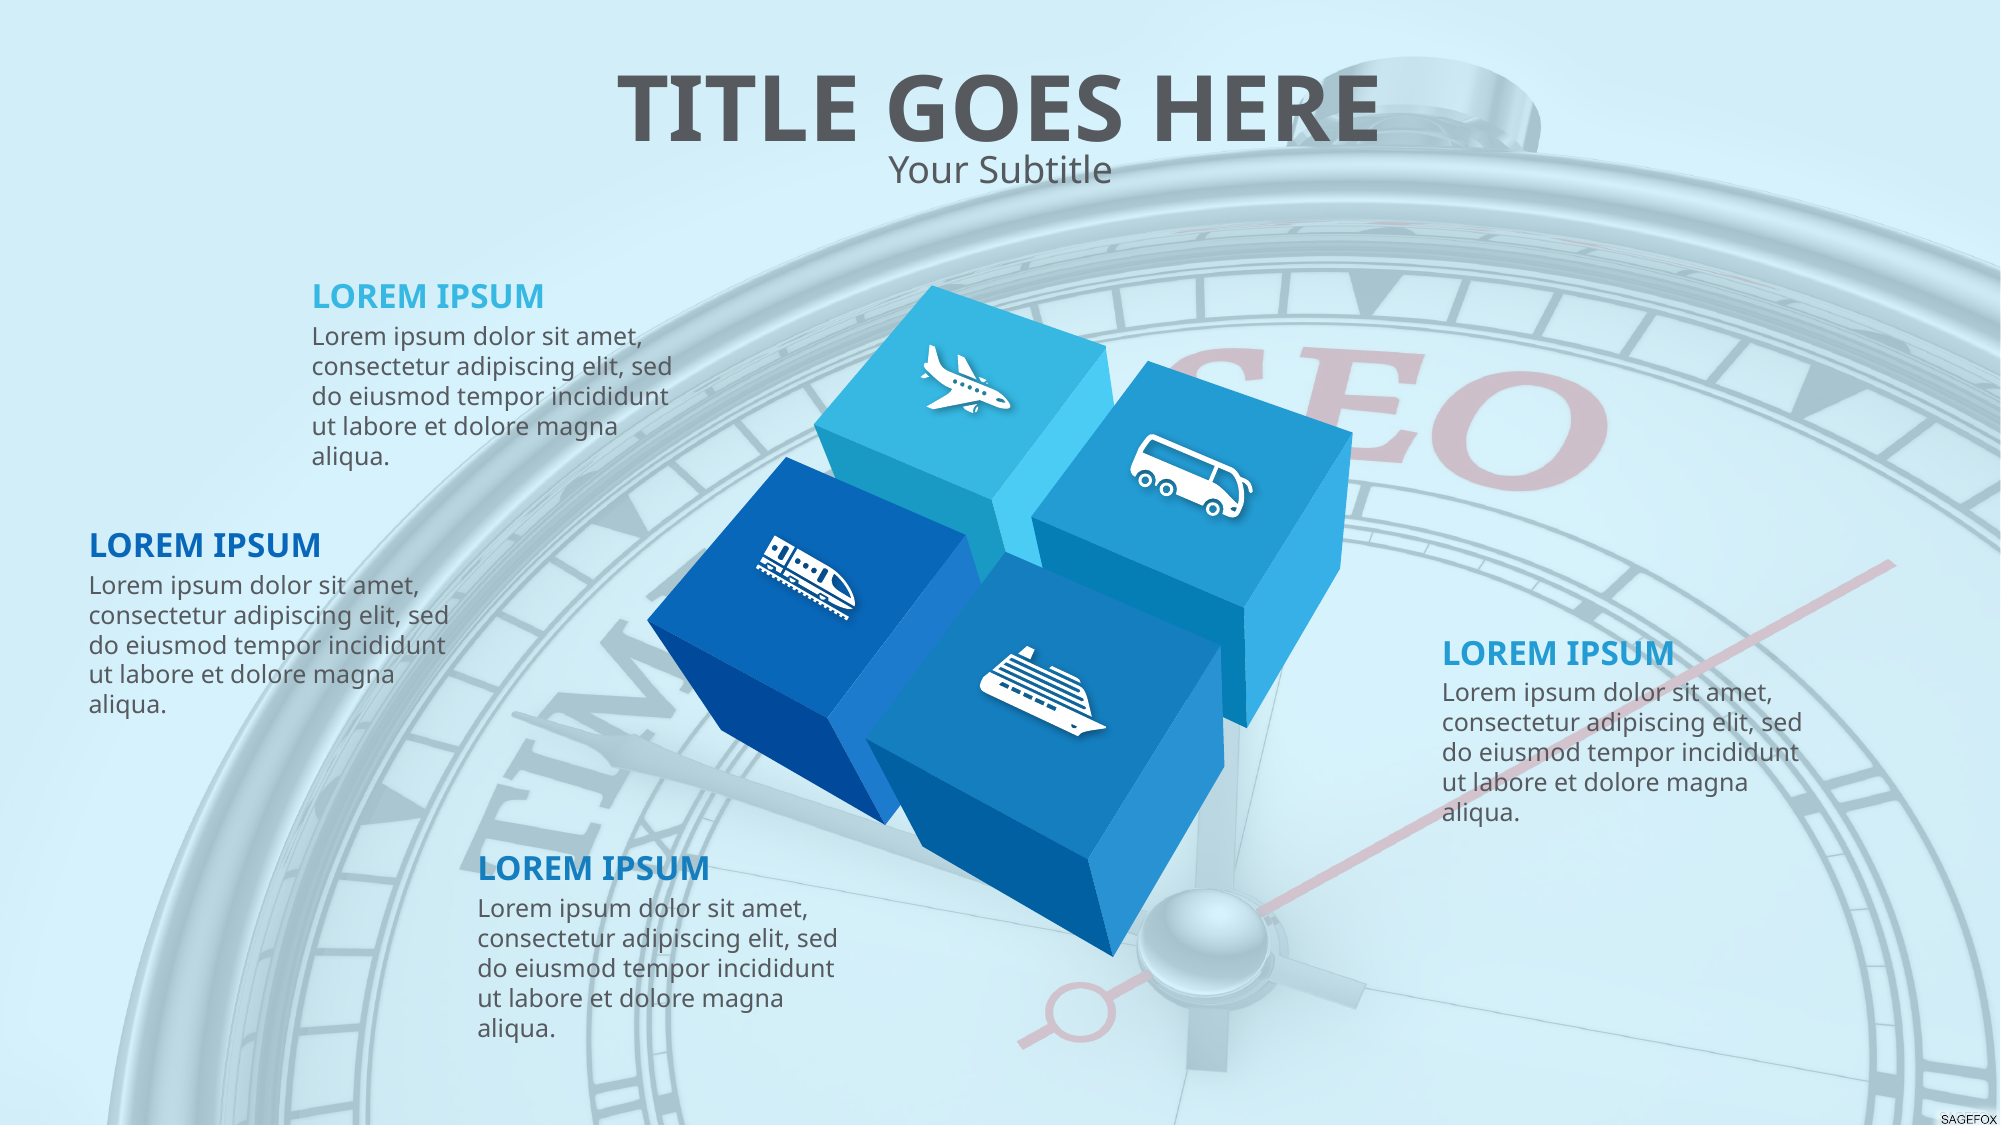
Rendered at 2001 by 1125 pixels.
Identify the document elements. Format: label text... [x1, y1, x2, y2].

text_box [813, 285, 1128, 551]
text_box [647, 456, 1007, 825]
picture [1938, 1114, 1999, 1125]
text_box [1031, 360, 1353, 729]
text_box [548, 42, 1452, 199]
text_box LOREM IPSUM Lorem ipsum dolor sit amet, consectetur adipiscing elit, sed do eiusmod tempor incididunt ut labore et dolore magna aliqua. [1427, 624, 1827, 834]
text_box LOREM IPSUM Lorem ipsum dolor sit amet, consectetur adipiscing elit, sed do eiusmod tempor incididunt ut labore et dolore magna aliqua. [462, 840, 862, 1050]
text_box LOREM IPSUM Lorem ipsum dolor sit amet, consectetur adipiscing elit, sed do eiusmod tempor incididunt ut labore et dolore magna aliqua. [296, 268, 697, 478]
text_box LOREM IPSUM Lorem ipsum dolor sit amet, consectetur adipiscing elit, sed do eiusmod tempor incididunt ut labore et dolore magna aliqua. [73, 516, 473, 727]
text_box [865, 551, 1225, 958]
